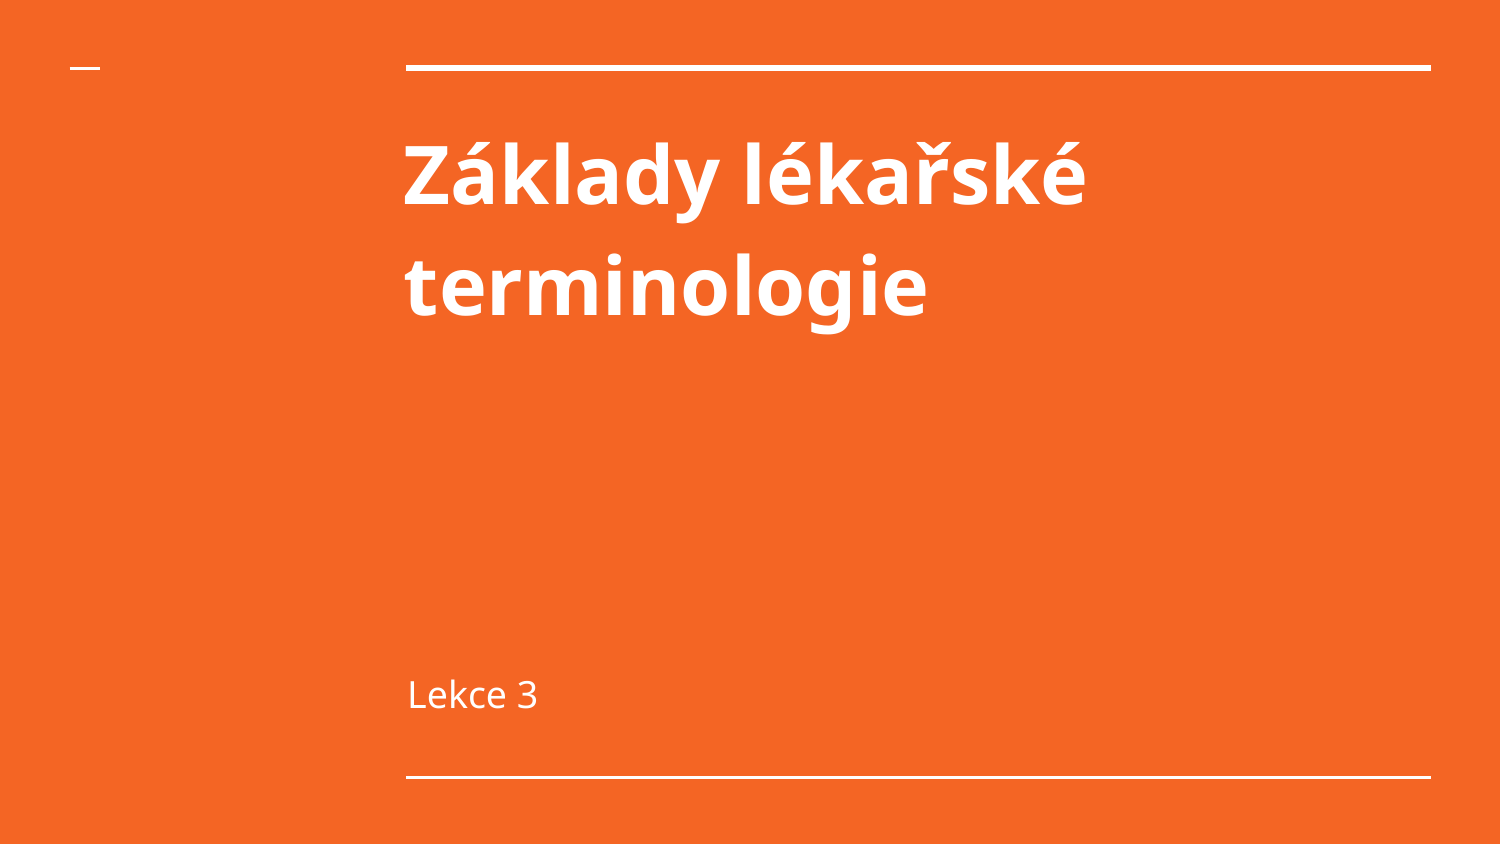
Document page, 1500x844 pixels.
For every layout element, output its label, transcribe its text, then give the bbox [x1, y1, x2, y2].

title Základy lékařské terminologie [389, 103, 1428, 357]
subtitle Lekce 3 [392, 531, 1431, 735]
